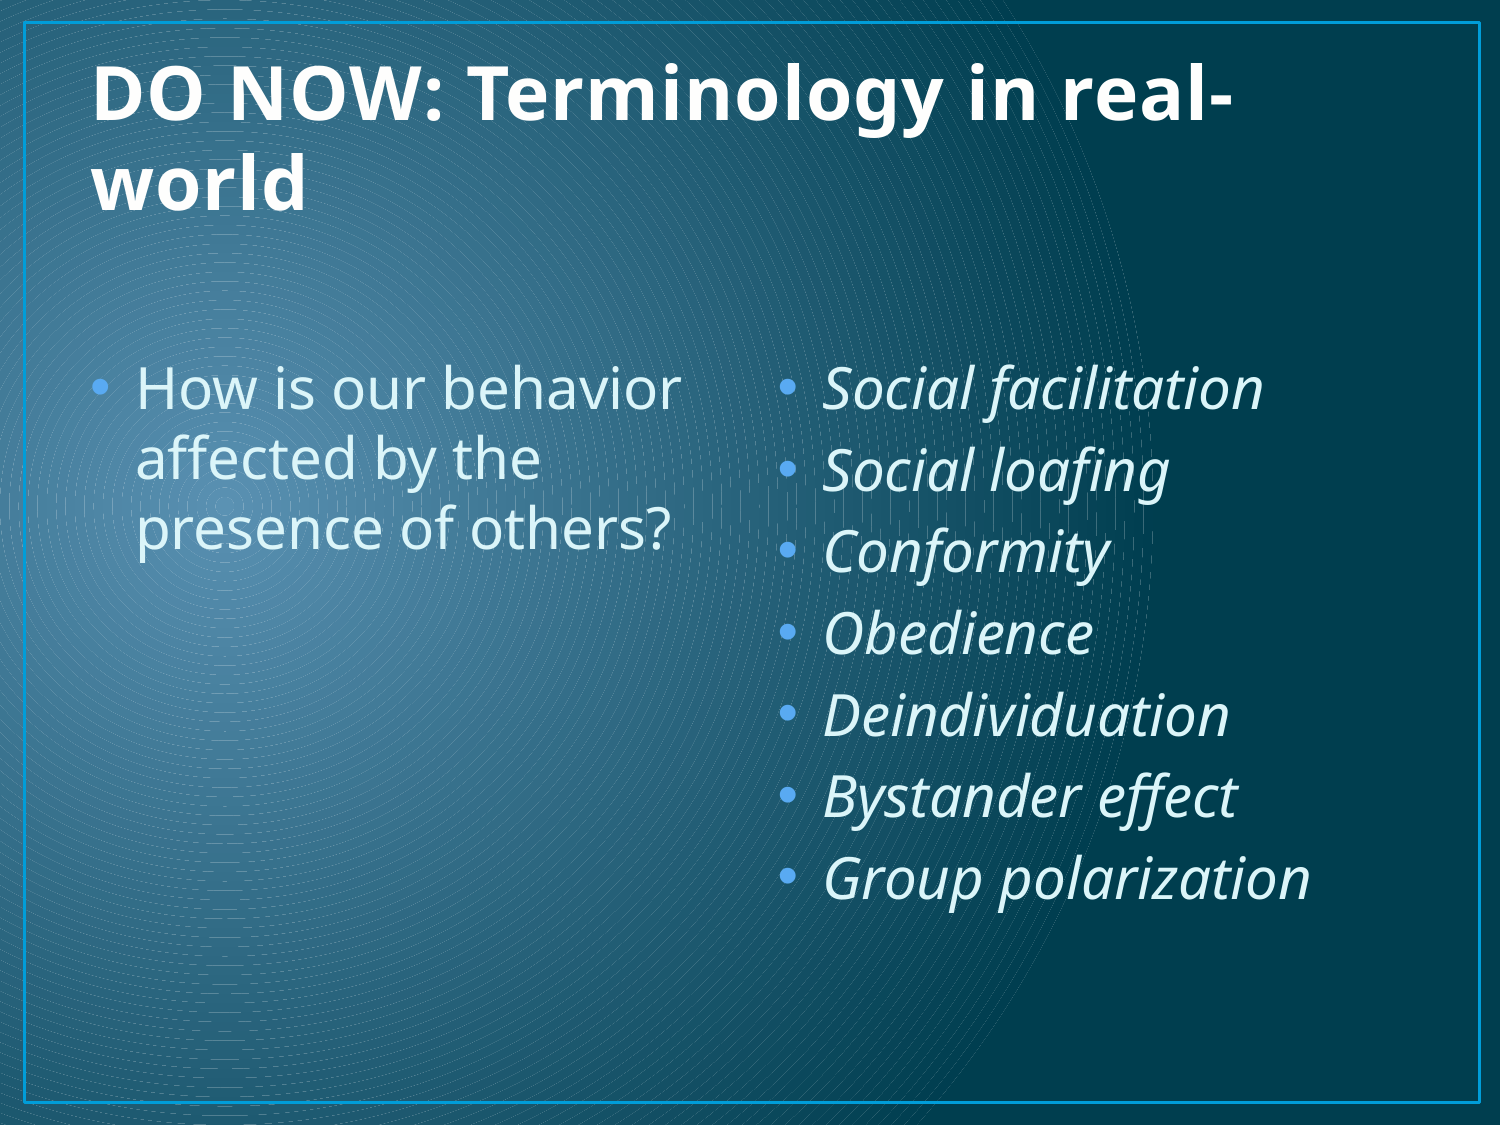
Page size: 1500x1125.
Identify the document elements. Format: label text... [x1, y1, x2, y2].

title DO NOW: Terminology in real-world [75, 45, 1425, 233]
list How is our behavior affected by the presence of others? [75, 262, 738, 1005]
list Social facilitation Social loafing Conformity Obedience Deindividuation Bystander effect Group polarization [762, 262, 1425, 1005]
